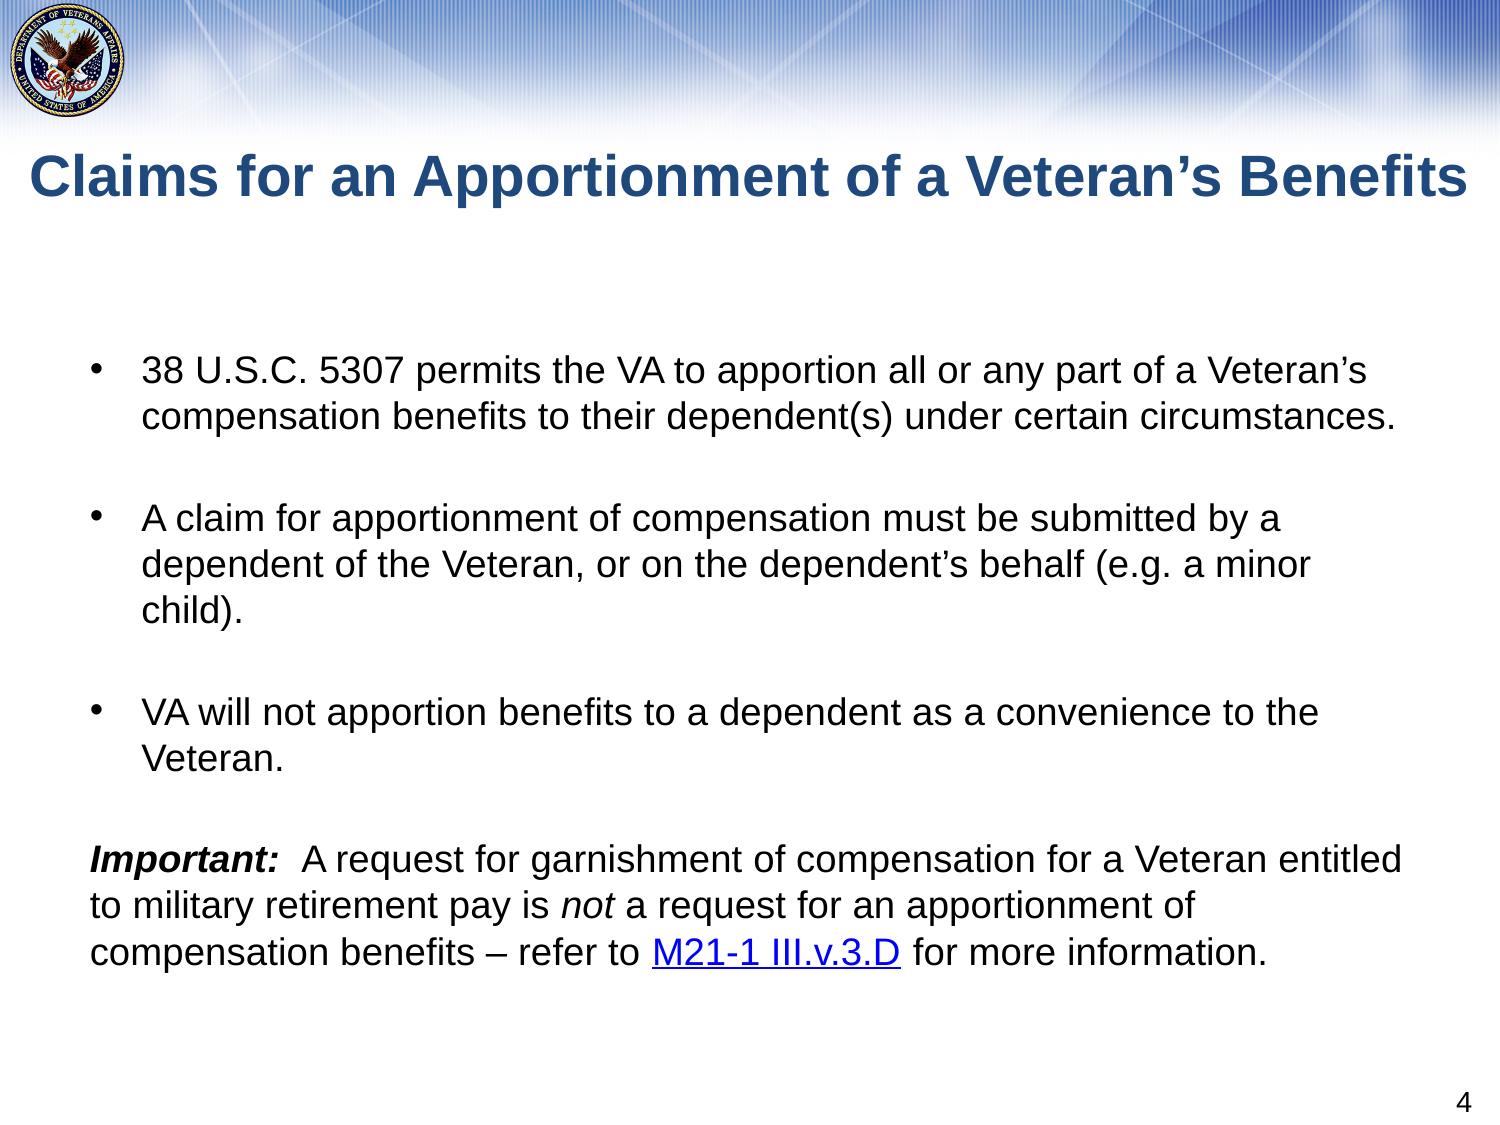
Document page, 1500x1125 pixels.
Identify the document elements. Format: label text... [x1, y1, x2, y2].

slide_number 4 [1136, 1083, 1487, 1125]
list 38 U.S.C. 5307 permits the VA to apportion all or any part of a Veteran’s compensation benefits to their dependent(s) under certain circumstances. A claim for apportionment of compensation must be submitted by a dependent of the Veteran, or on the dependent’s behalf (e.g. a minor child). VA will not apportion benefits to a dependent as a convenience to the Veteran. Important: A request for garnishment of compensation for a Veteran entitled to military retirement pay is not a request for an apportionment of compensation benefits – refer to M21-1 III.v.3.D for more information. [75, 337, 1425, 1021]
picture [0, 0, 1500, 130]
title Claims for an Apportionment of a Veteran’s Benefits [0, 130, 1500, 309]
picture [0, 309, 1500, 1062]
